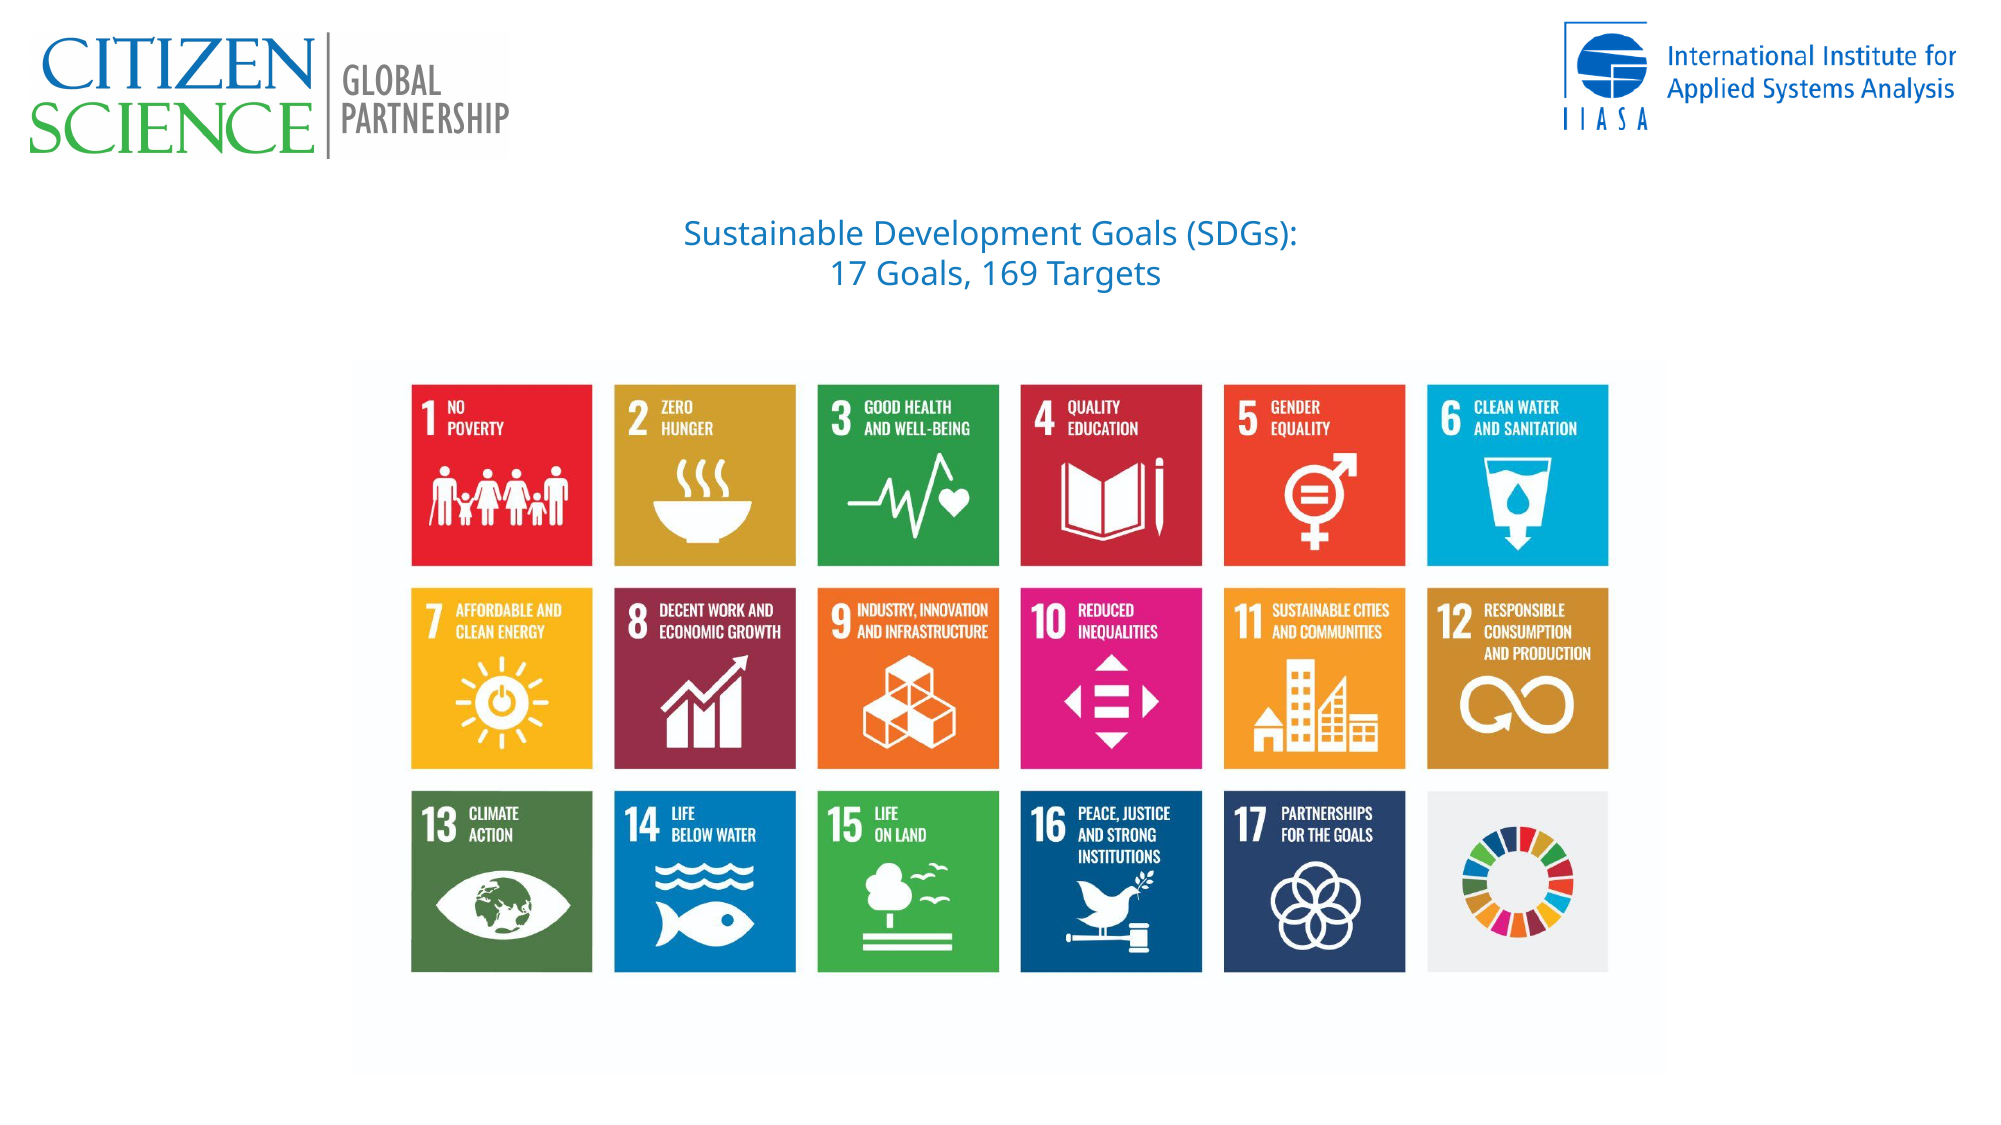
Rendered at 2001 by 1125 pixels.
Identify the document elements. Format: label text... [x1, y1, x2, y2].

picture [353, 359, 1667, 1075]
title Sustainable Development Goals (SDGs): 17 Goals, 169 Targets [30, 204, 1962, 300]
picture [1563, 0, 1956, 130]
picture [30, 32, 509, 159]
